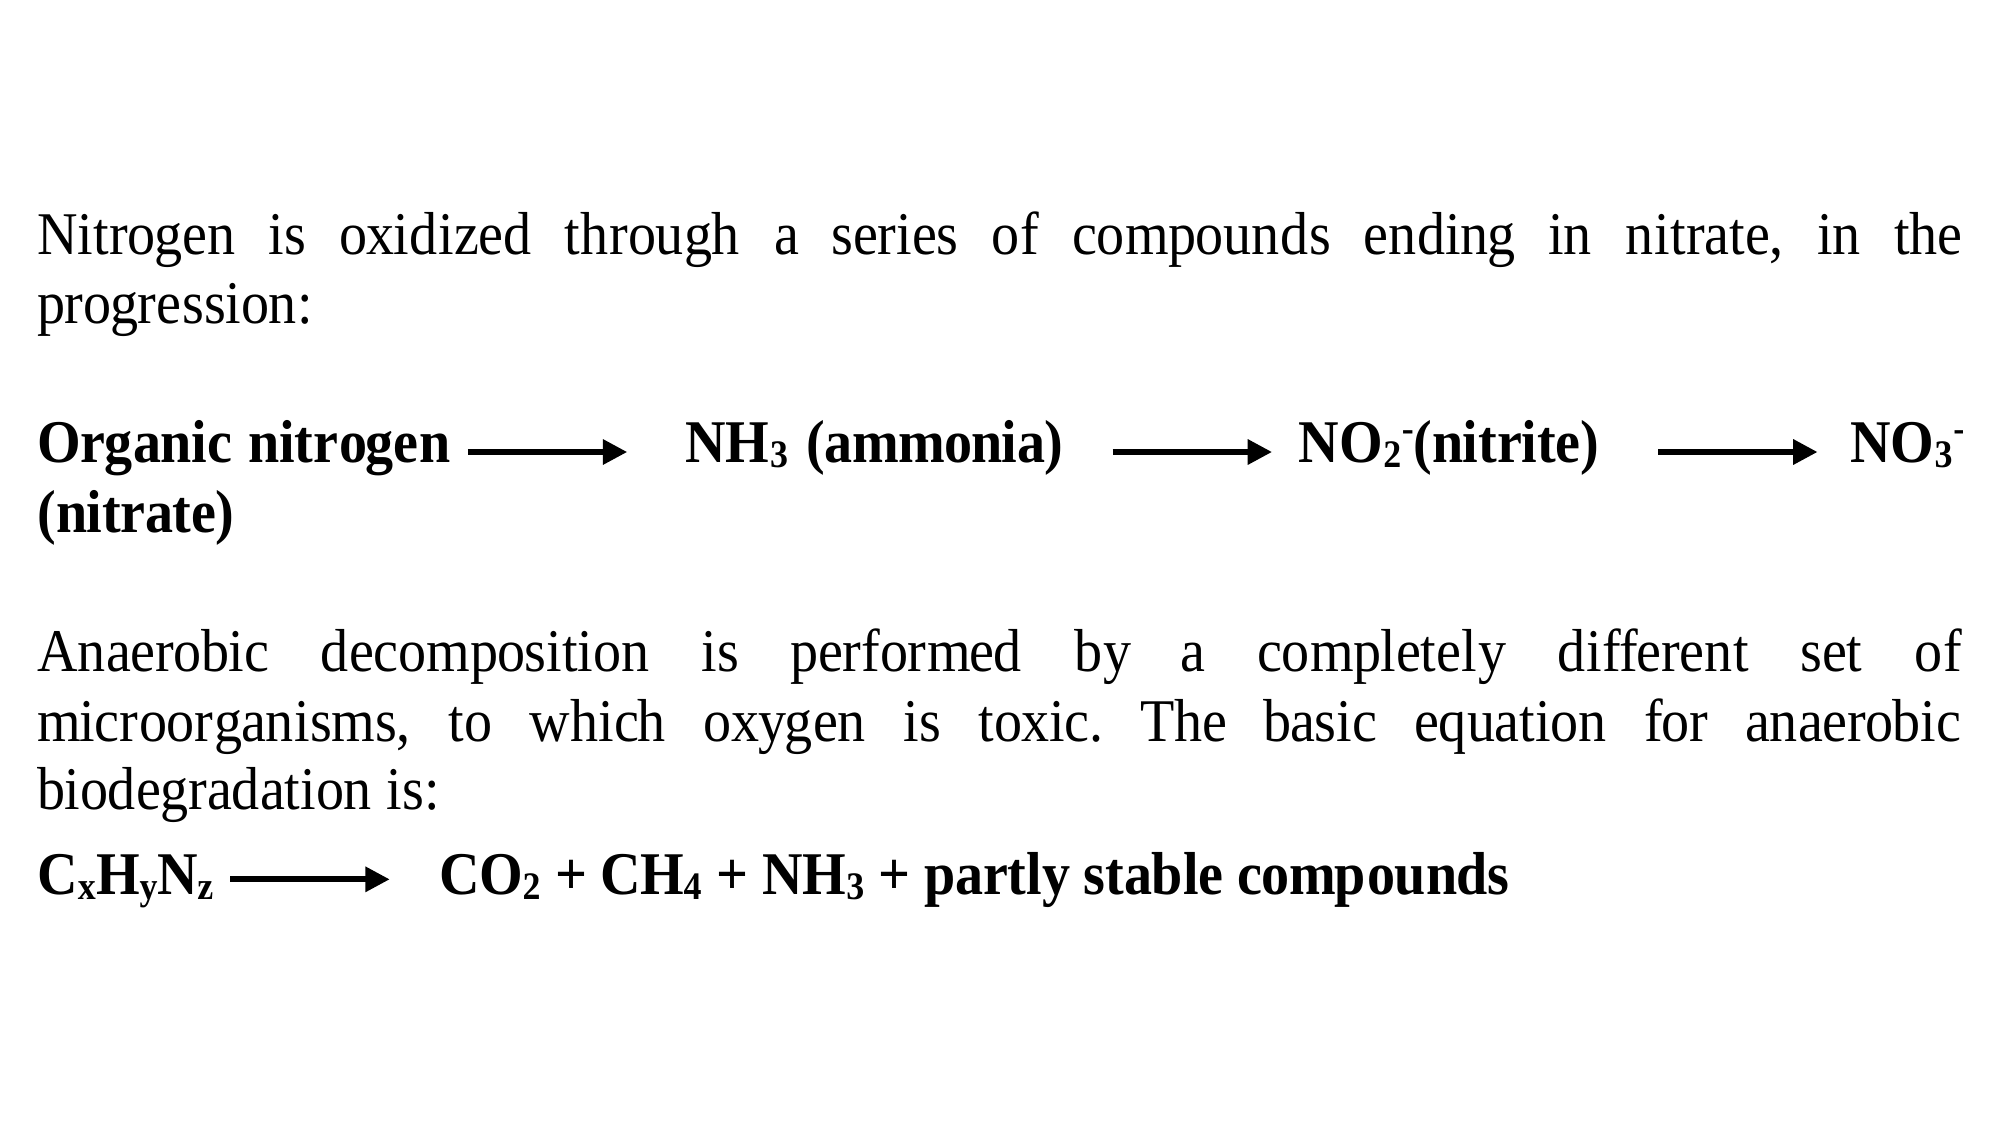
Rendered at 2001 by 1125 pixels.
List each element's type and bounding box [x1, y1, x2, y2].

picture [37, 199, 1963, 913]
